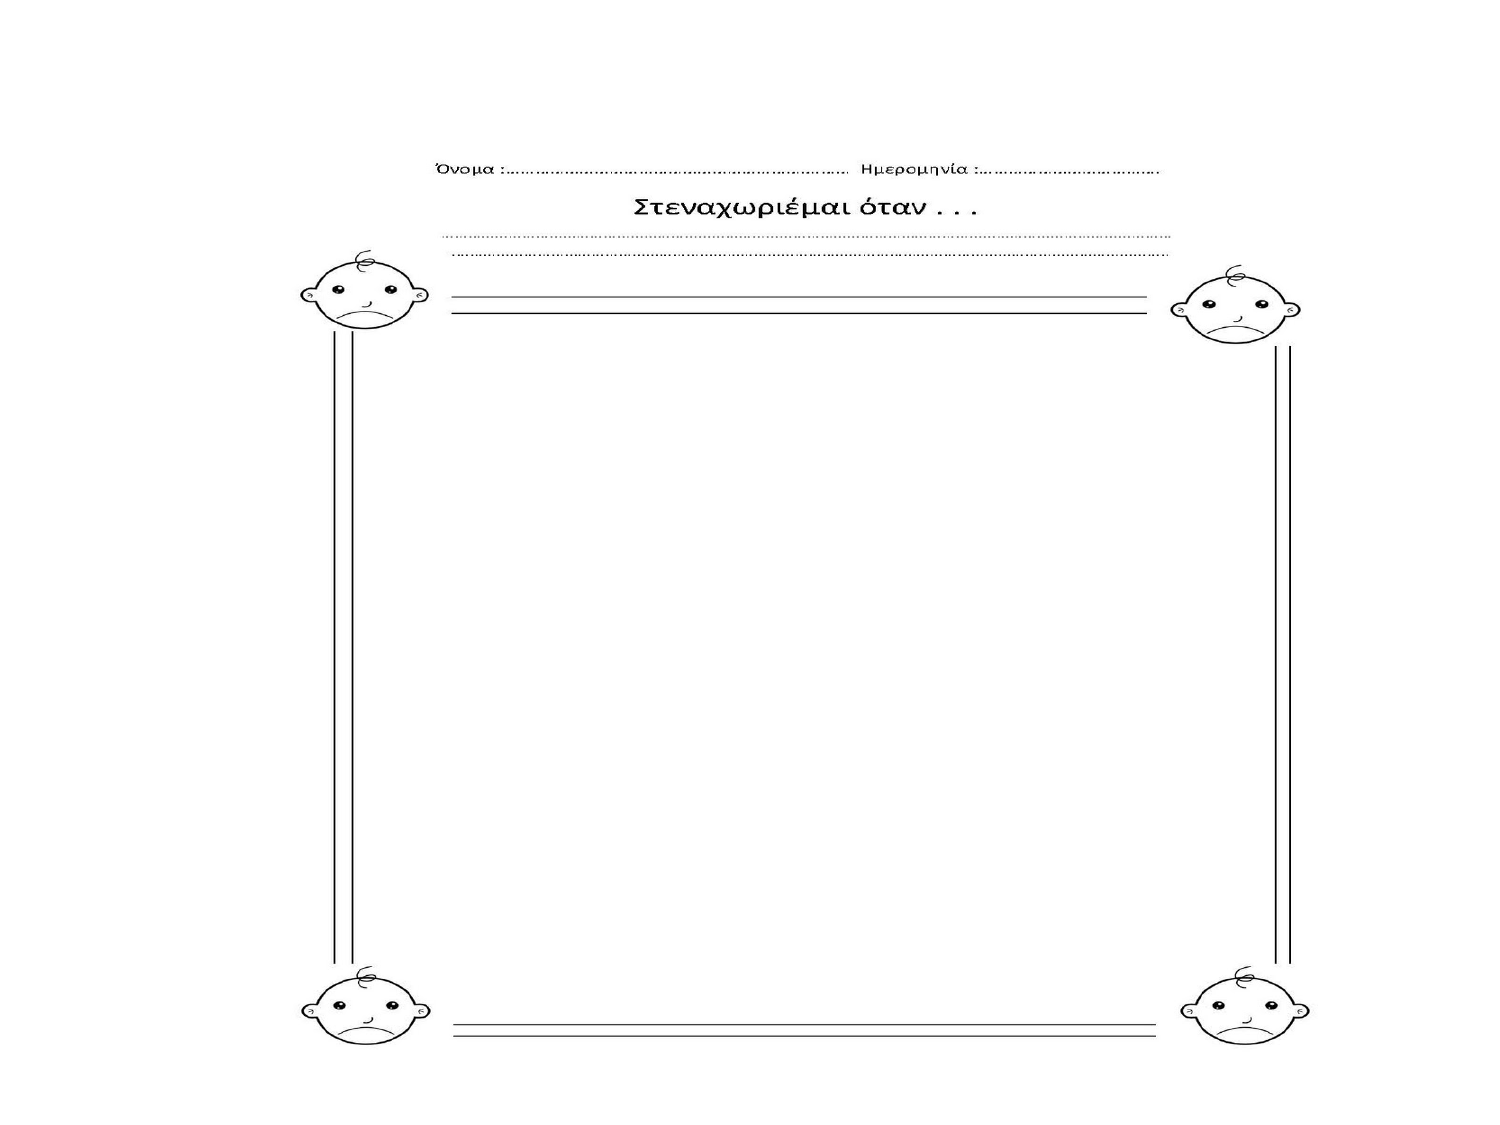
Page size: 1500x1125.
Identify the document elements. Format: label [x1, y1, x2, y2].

picture [274, 74, 1336, 1076]
